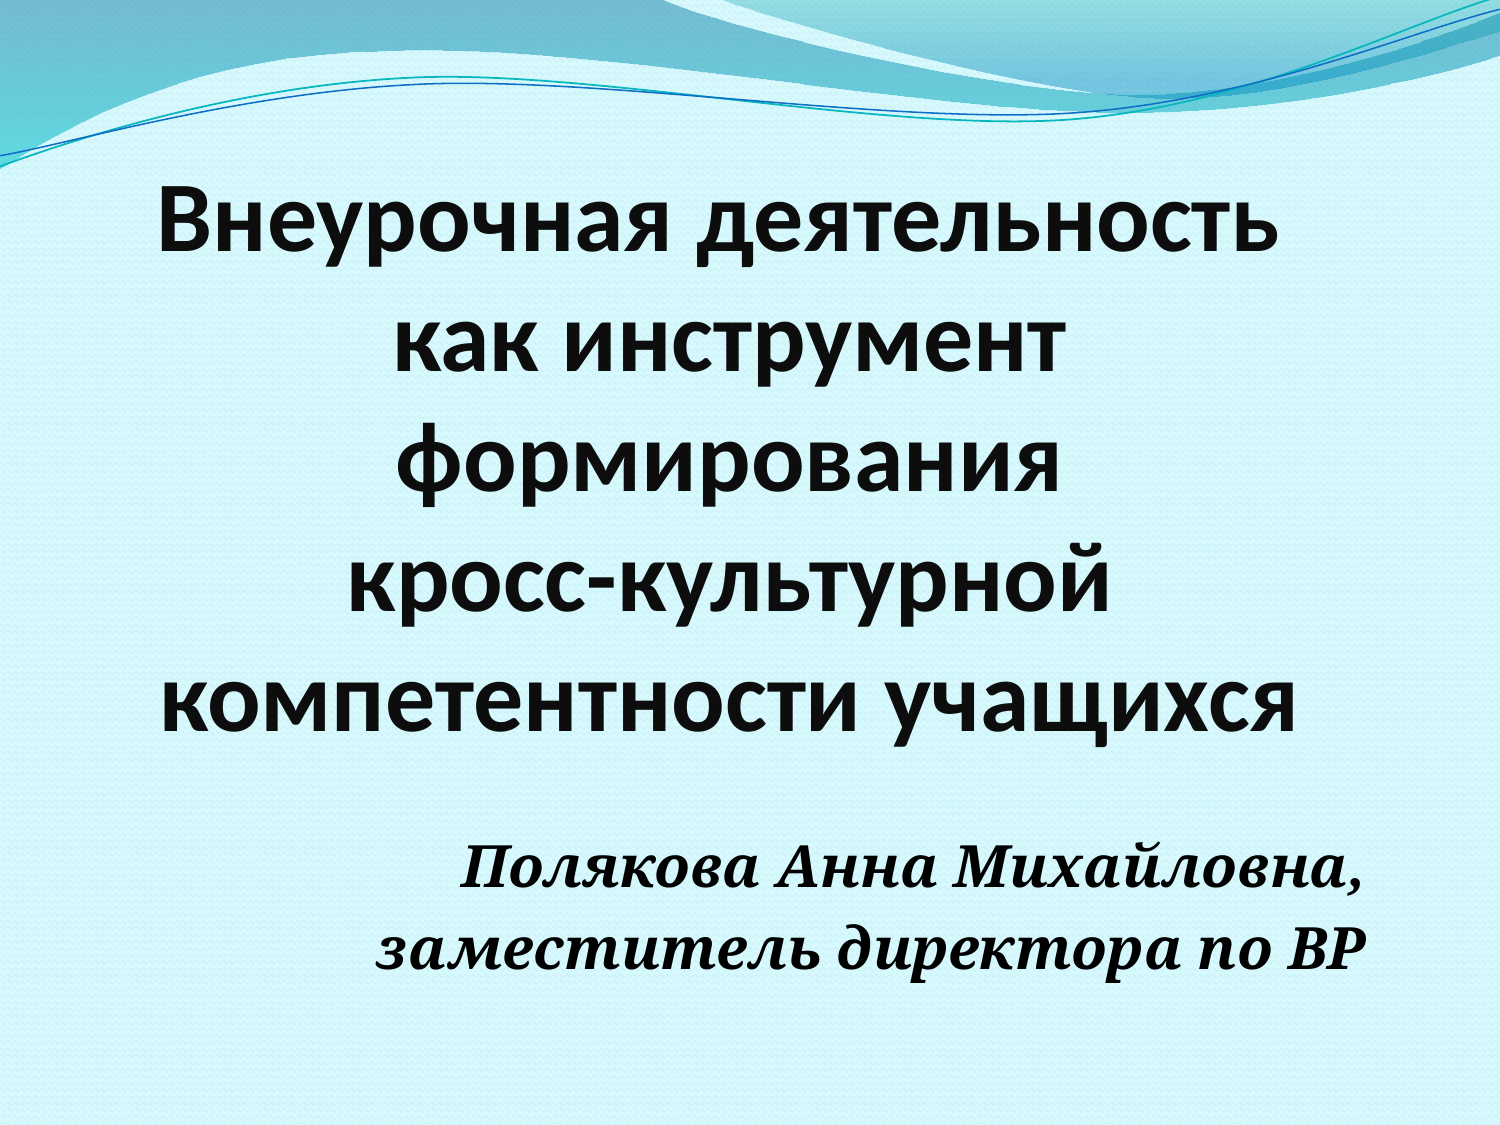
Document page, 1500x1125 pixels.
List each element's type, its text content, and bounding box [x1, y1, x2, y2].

subtitle Полякова Анна Михайловна, заместитель директора по ВР [88, 822, 1377, 992]
title Внеурочная деятельность как инструмент формирования кросс-культурной компетентности учащихся [87, 224, 1376, 752]
